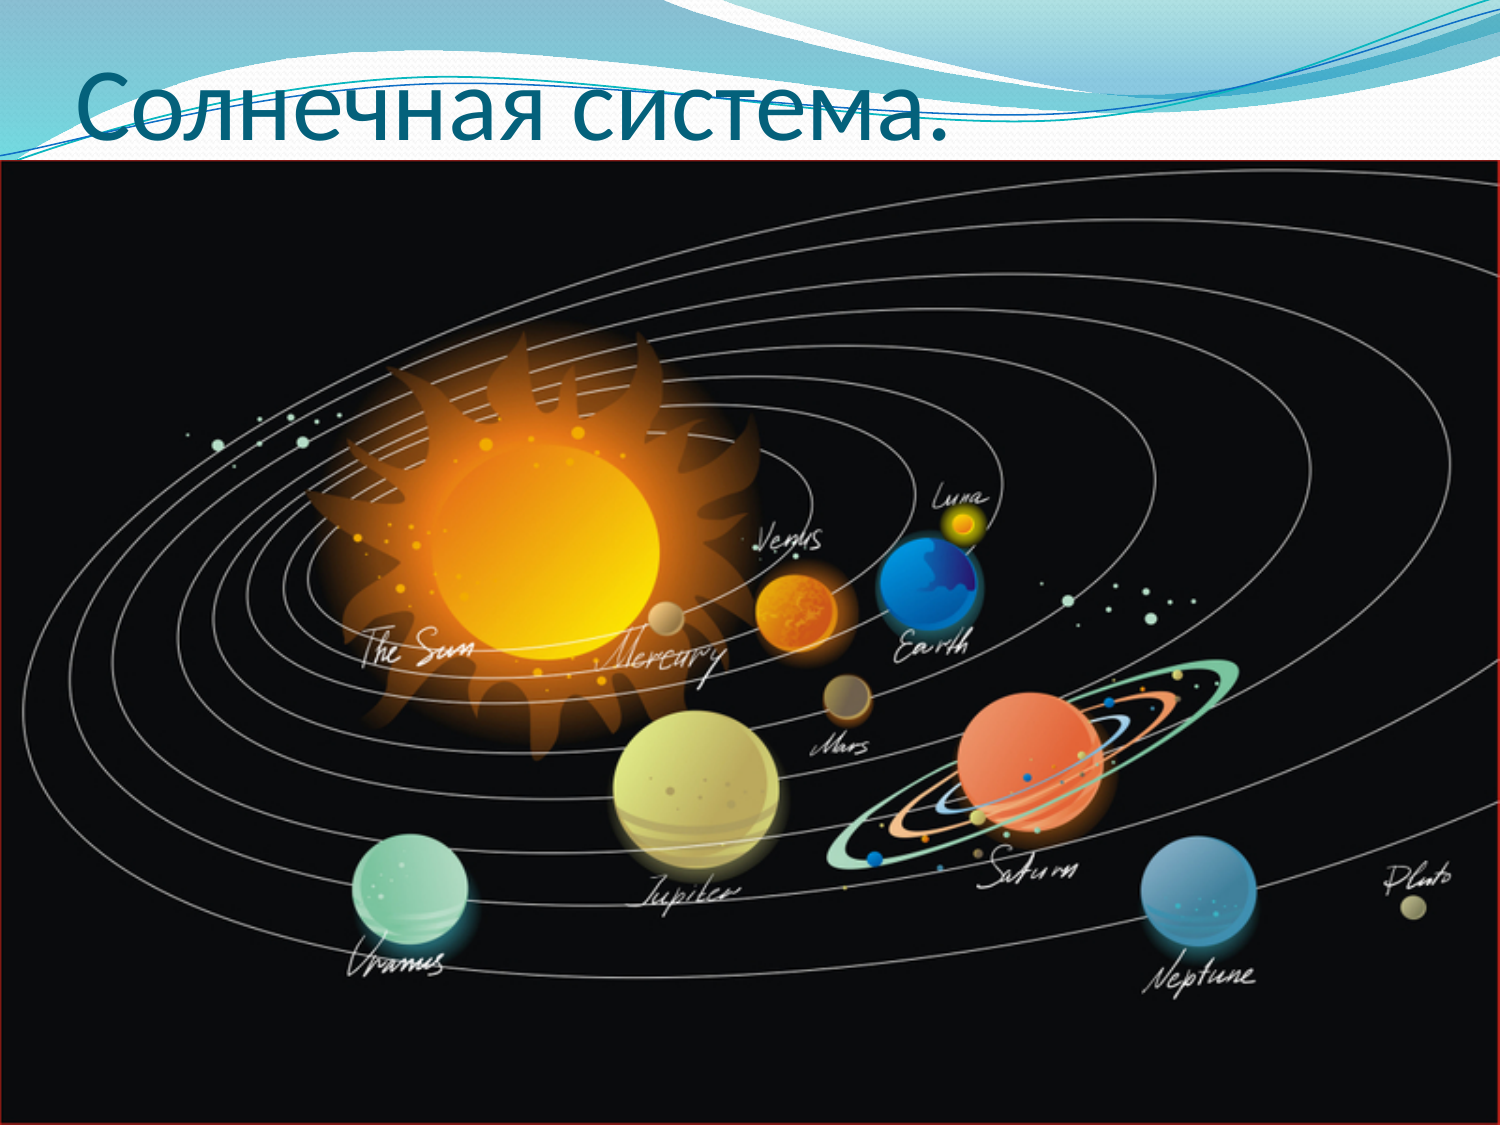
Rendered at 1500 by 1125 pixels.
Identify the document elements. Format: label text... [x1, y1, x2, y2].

title Солнечная система. [75, 0, 1425, 159]
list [0, 160, 1500, 1125]
